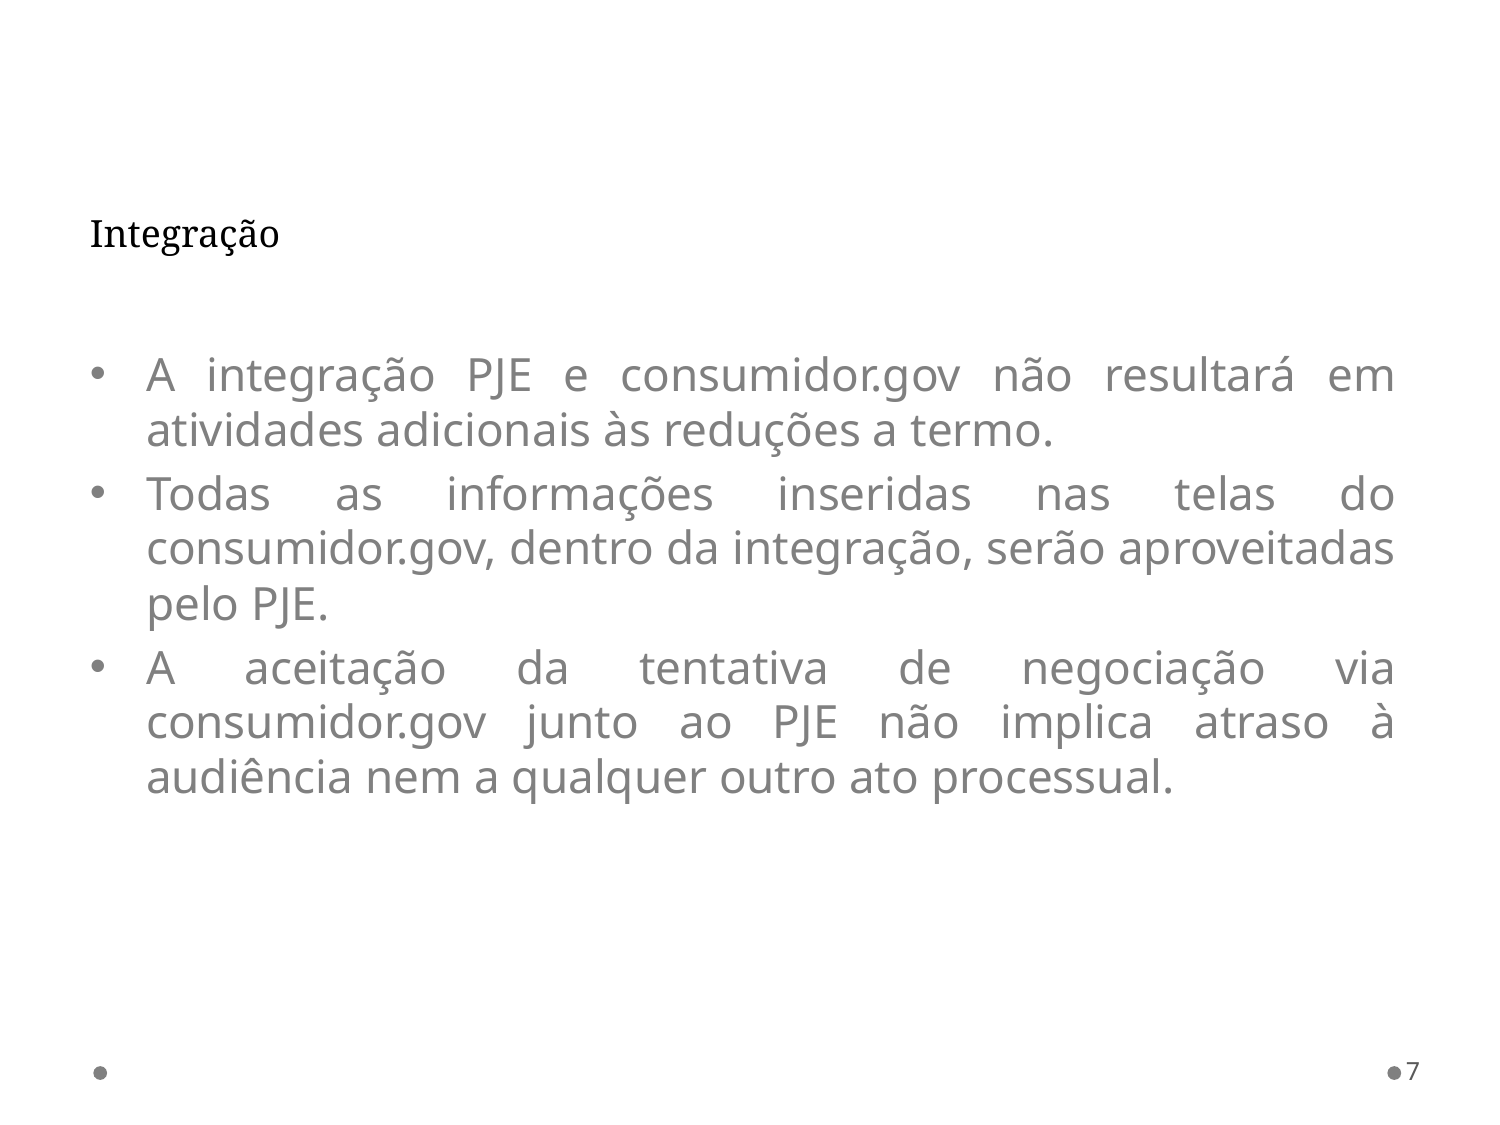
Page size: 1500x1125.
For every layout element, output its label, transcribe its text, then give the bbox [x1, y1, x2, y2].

text_box A integração PJE e consumidor.gov não resultará em atividades adicionais às reduções a termo. Todas as informações inseridas nas telas do consumidor.gov, dentro da integração, serão aproveitadas pelo PJE. A aceitação da tentativa de negociação via consumidor.gov junto ao PJE não implica atraso à audiência nem a qualquer outro ato processual. [74, 338, 1412, 1005]
text_box 7 [1401, 1042, 1494, 1103]
text_box Integração [75, 0, 1425, 263]
